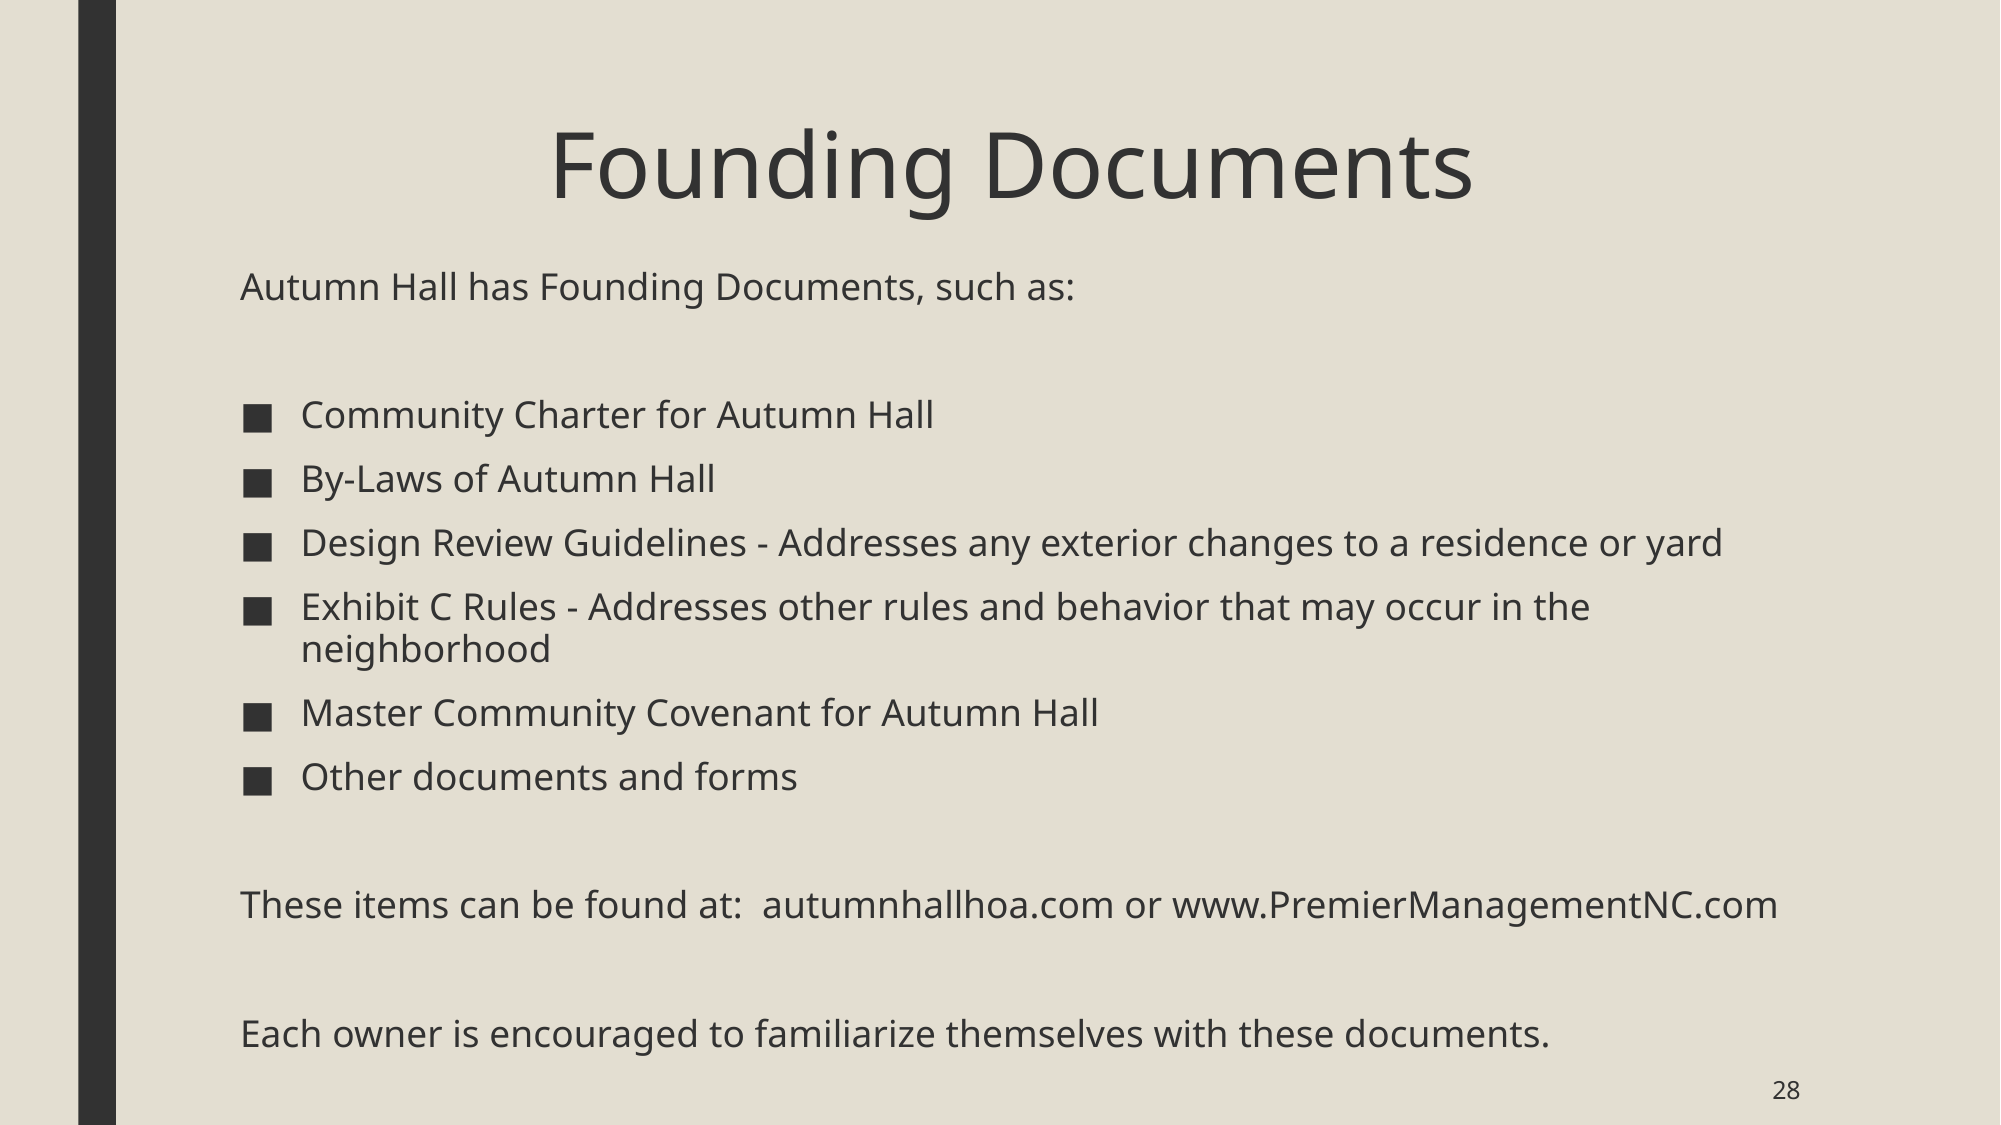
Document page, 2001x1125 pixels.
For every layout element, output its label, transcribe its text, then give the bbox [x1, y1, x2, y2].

title Founding Documents [225, 112, 1800, 232]
slide_number 28 [1553, 1058, 1816, 1125]
list Autumn Hall has Founding Documents, such as: Community Charter for Autumn Hall By-Laws of Autumn Hall Design Review Guidelines - Addresses any exterior changes to a residence or yard Exhibit C Rules - Addresses other rules and behavior that may occur in the neighborhood Master Community Covenant for Autumn Hall Other documents and forms These items can be found at: autumnhallhoa.com or www.PremierManagementNC.com Each owner is encouraged to familiarize themselves with these documents. [225, 259, 1800, 1069]
